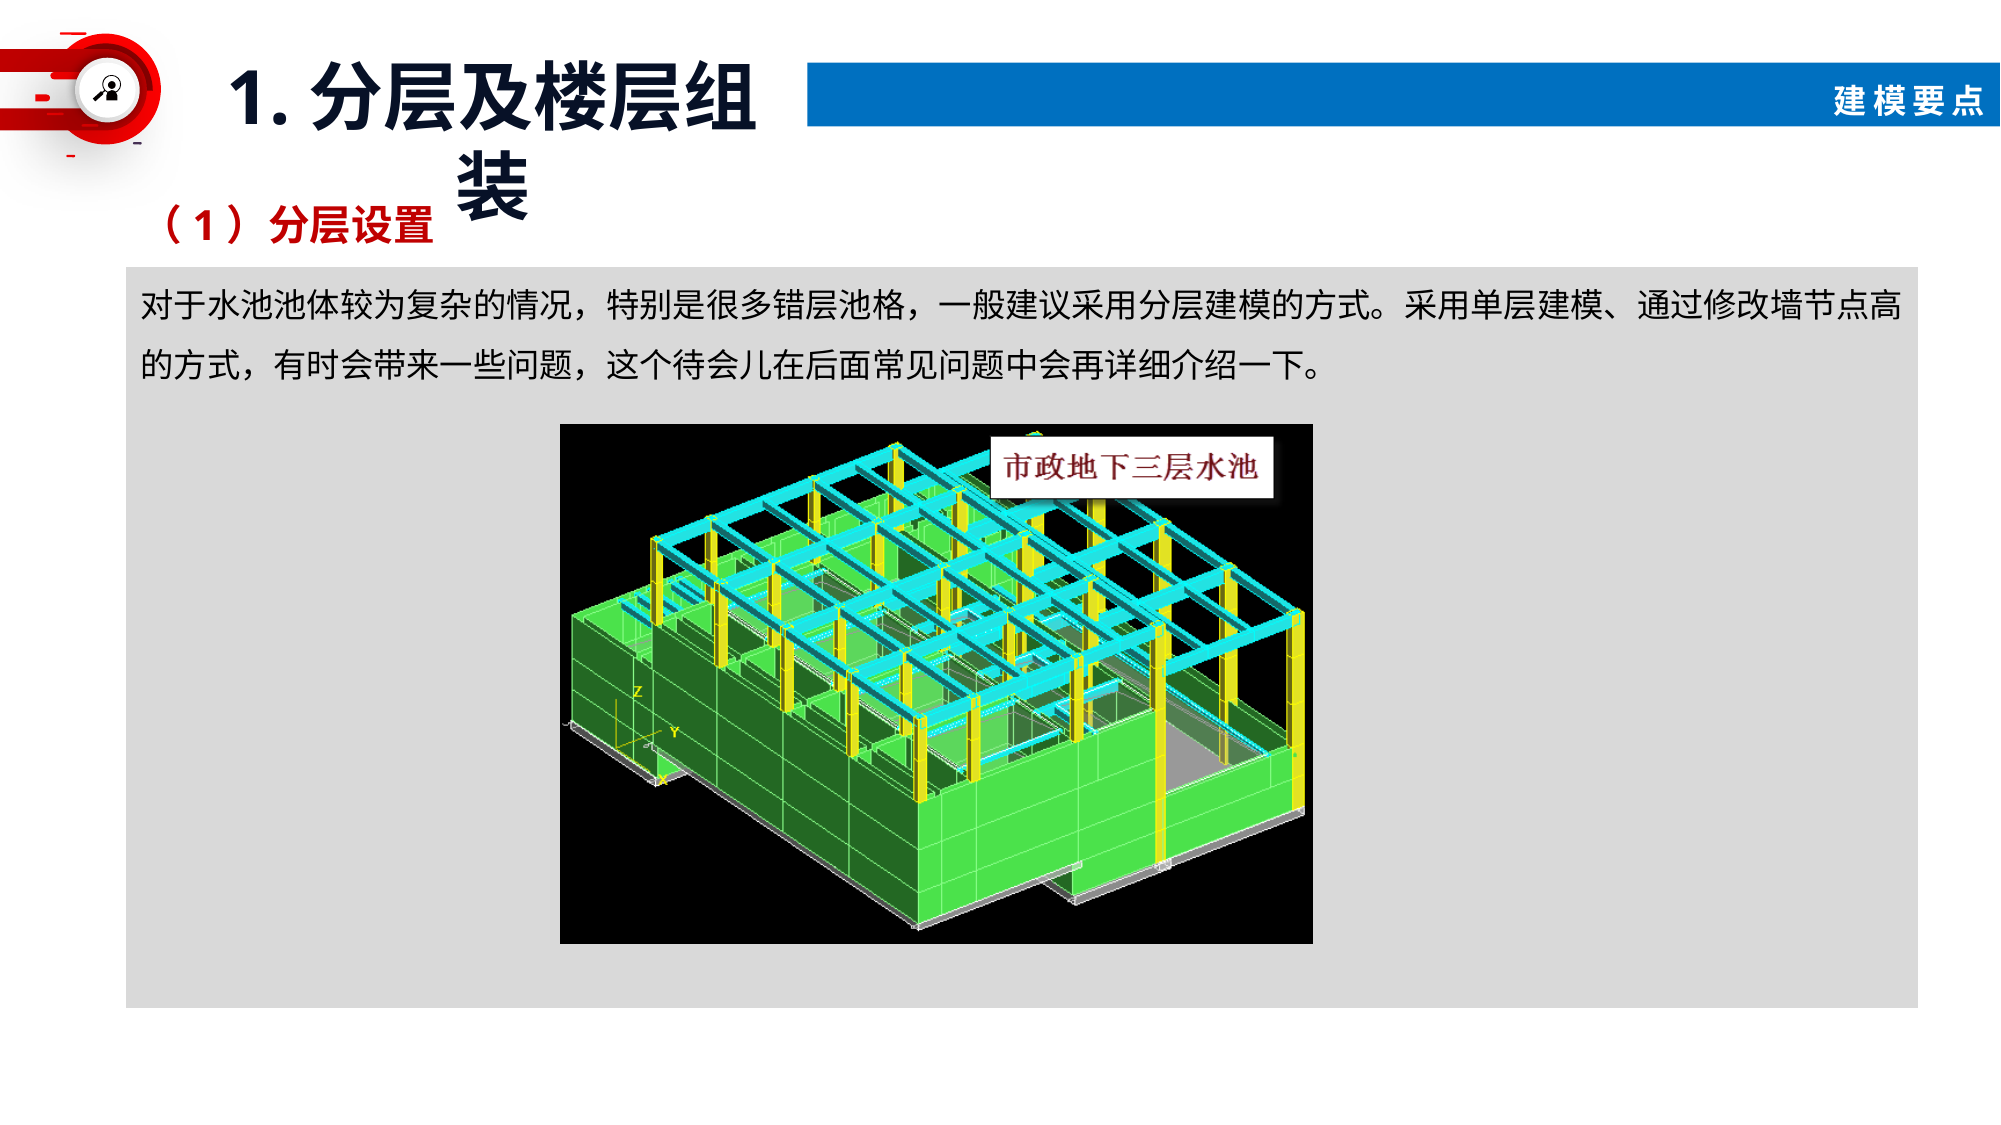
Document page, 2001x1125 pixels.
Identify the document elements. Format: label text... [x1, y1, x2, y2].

text_box 1.分层及楼层组装 [177, 41, 808, 191]
text_box [125, 266, 1919, 1009]
picture [560, 424, 1313, 944]
text_box 对于水池池体较为复杂的情况，特别是很多错层池格，一般建议采用分层建模的方式。采用单层建模、通过修改墙节点高的方式，有时会带来一些问题，这个待会儿在后面常见问题中会再详细介绍一下。 [126, 256, 1920, 391]
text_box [17, 14, 143, 176]
text_box 建模要点 [1617, 60, 2000, 128]
text_box [806, 62, 1617, 128]
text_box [92, 73, 123, 102]
text_box （1）分层设置 [126, 191, 1290, 257]
